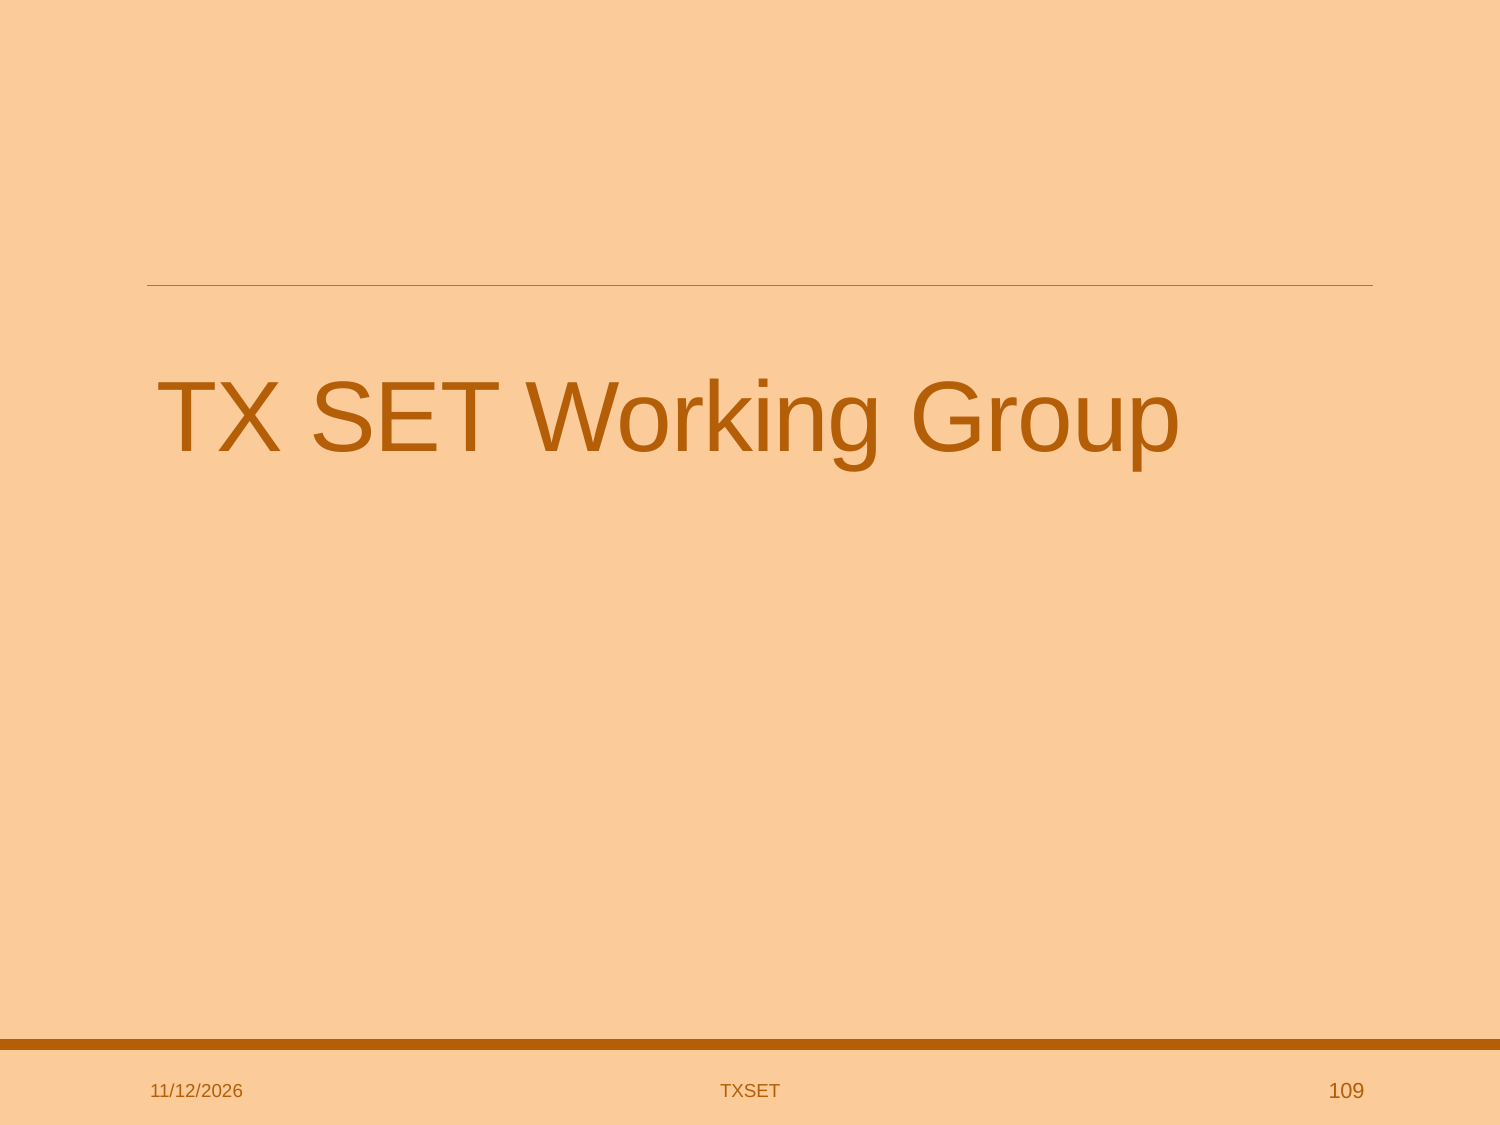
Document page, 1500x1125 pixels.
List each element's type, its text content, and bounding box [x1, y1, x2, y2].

title TX SET Working Group [141, 362, 1380, 601]
slide_number 109 [1218, 1059, 1380, 1120]
footer TxSET [453, 1059, 1047, 1120]
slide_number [135, 1059, 440, 1120]
